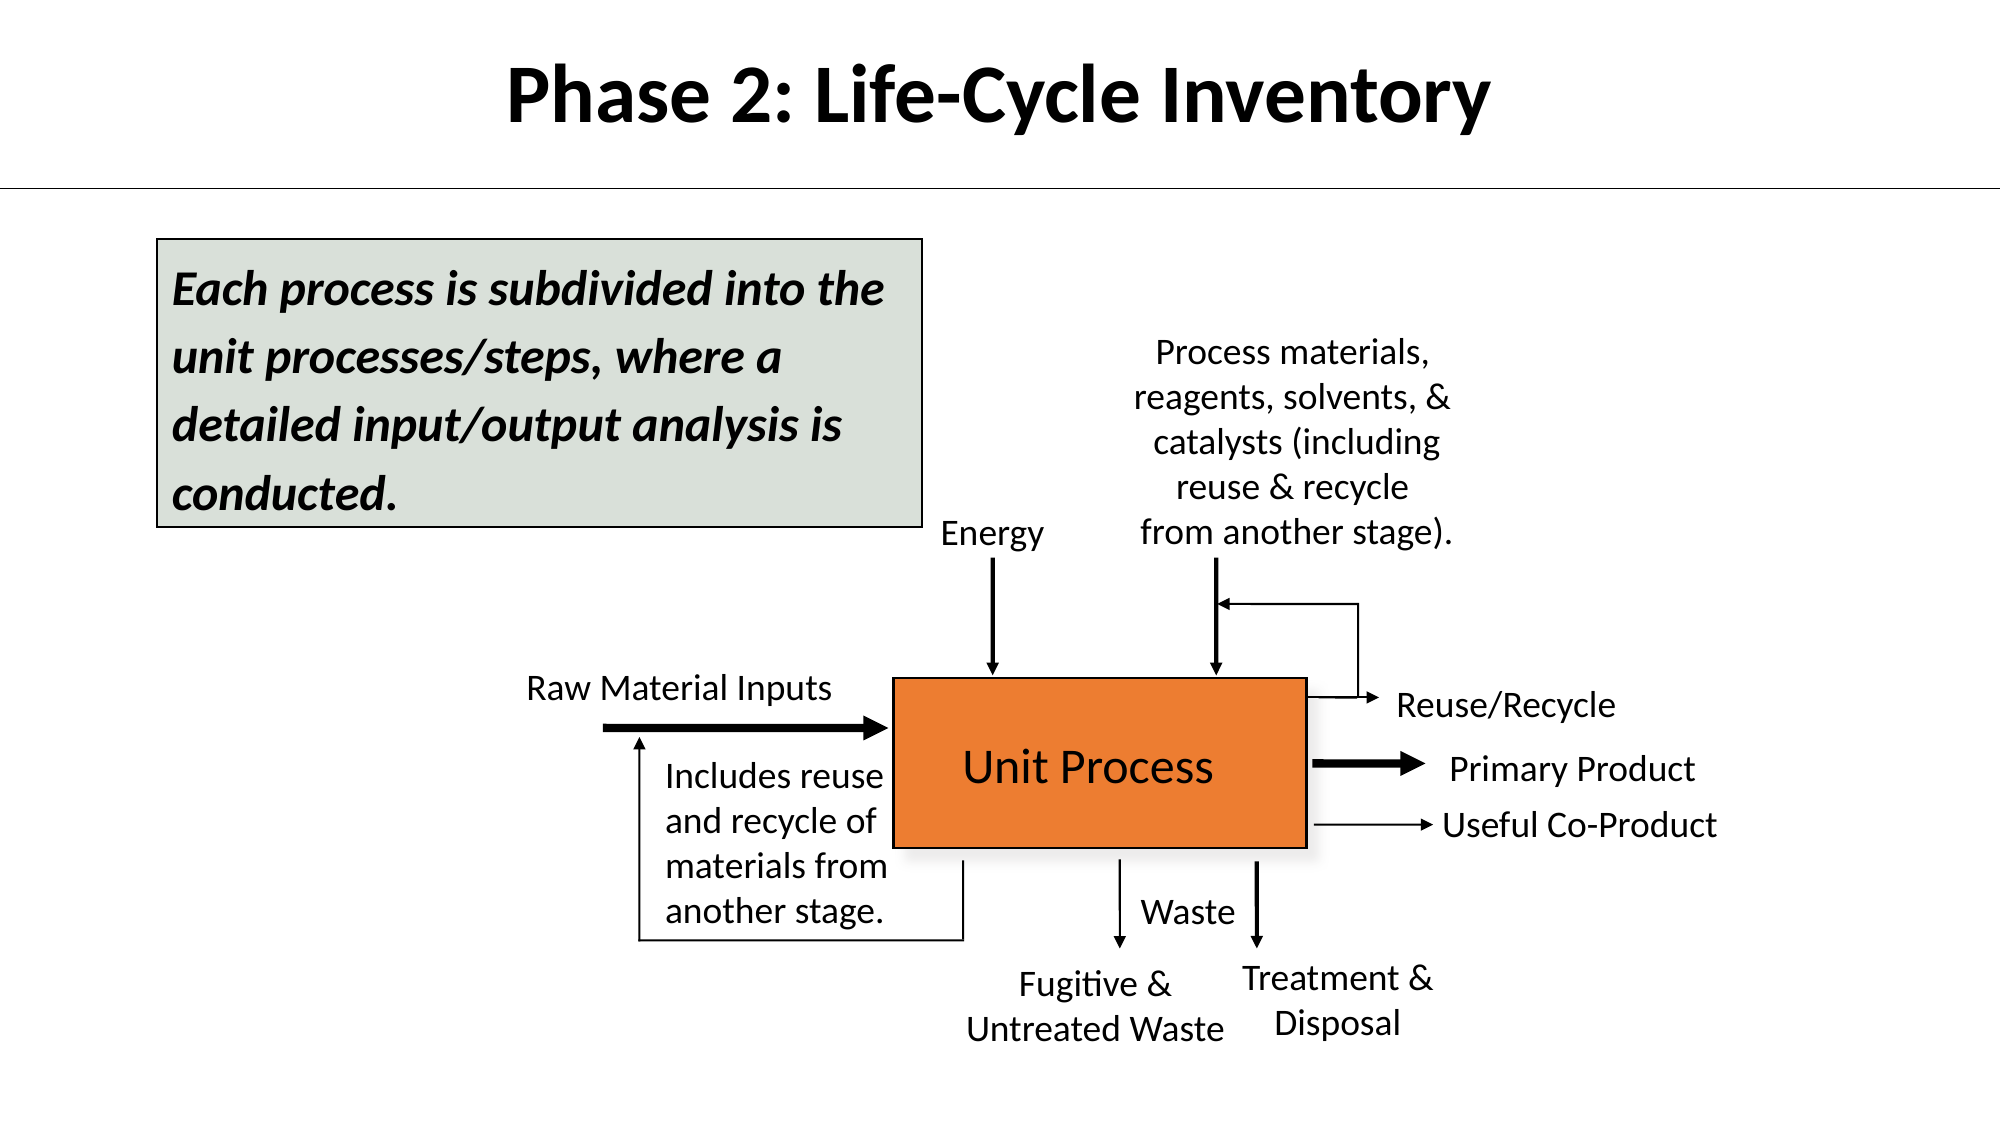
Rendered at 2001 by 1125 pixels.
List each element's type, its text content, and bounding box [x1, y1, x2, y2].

text_box [1210, 559, 1223, 676]
text_box Reuse/Recycle [1384, 674, 1629, 732]
text_box Primary Product [1437, 737, 1709, 794]
text_box Useful Co-Product [1429, 794, 1731, 852]
text_box [1307, 691, 1380, 704]
text_box Fugitive & Untreated Waste [953, 953, 1238, 1056]
text_box [602, 721, 889, 735]
text_box Treatment & Disposal [1229, 946, 1447, 1049]
text_box Waste [1128, 880, 1249, 938]
text_box [893, 678, 1307, 849]
text_box [1313, 818, 1429, 831]
text_box [1250, 861, 1264, 946]
text_box Unit Process [949, 727, 1227, 800]
text_box Energy [928, 502, 1057, 559]
text_box Raw Material Inputs [514, 656, 846, 714]
text_box Phase 2: Life-Cycle Inventory [423, 43, 1577, 148]
text_box Each process is subdivided into the unit processes/steps, where a detailed input/output analysis is conducted. [157, 239, 922, 528]
text_box [1312, 757, 1426, 770]
text_box [986, 559, 999, 676]
text_box [633, 737, 646, 942]
text_box [1113, 859, 1127, 949]
text_box Process materials, reagents, solvents, & catalysts (including reuse & recycle from another stage). [1121, 321, 1473, 559]
text_box [1217, 597, 1358, 611]
text_box Includes reuse and recycle of materials from another stage. [652, 745, 901, 937]
